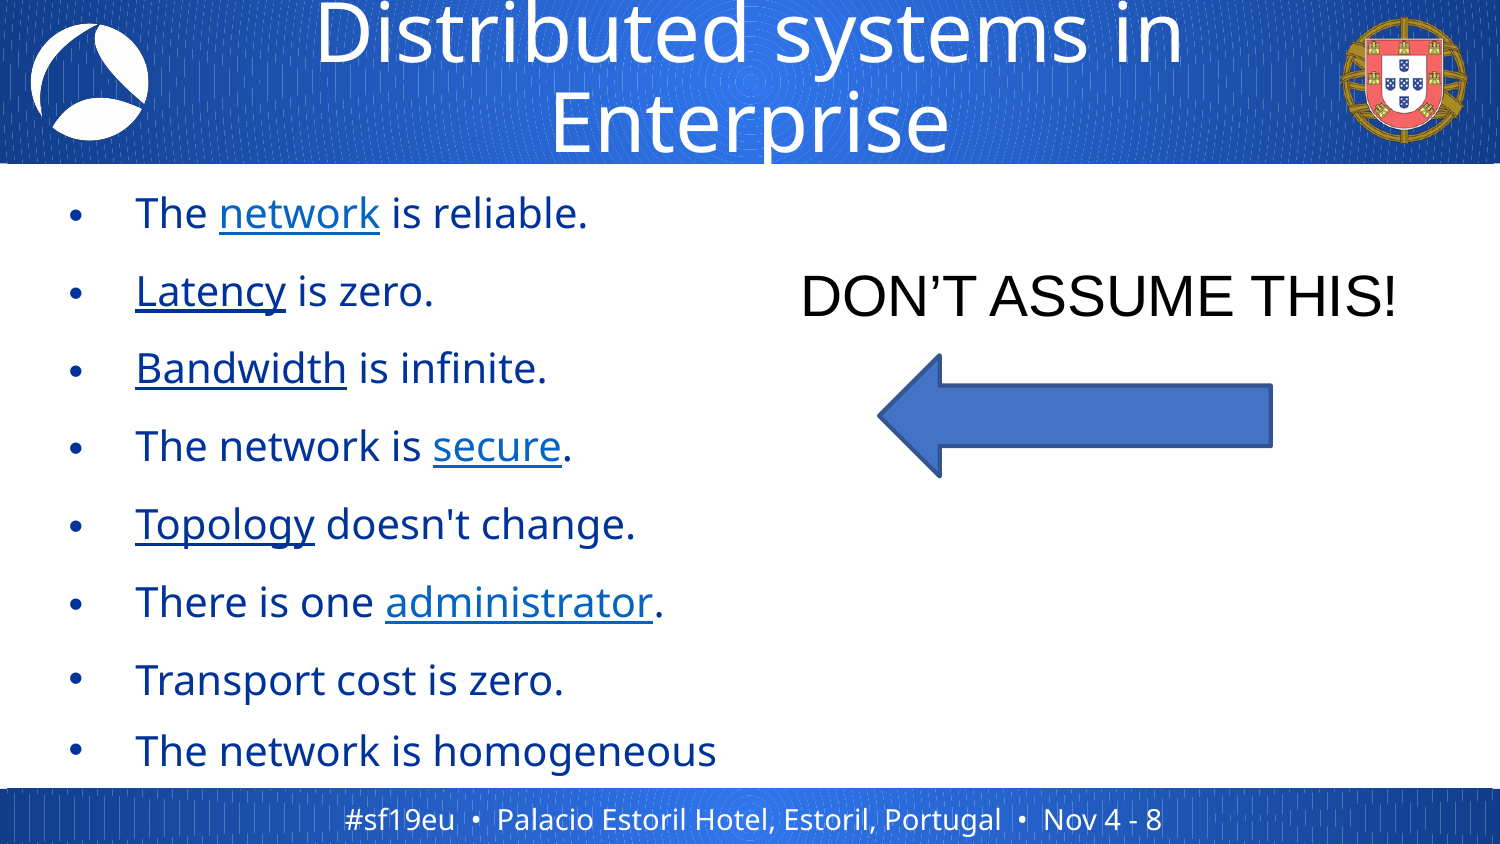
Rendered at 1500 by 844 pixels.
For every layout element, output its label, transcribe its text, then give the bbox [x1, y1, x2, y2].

picture [30, 23, 149, 141]
picture [1327, 16, 1481, 144]
title Distributed systems in Enterprise [188, 0, 1312, 161]
list The network is reliable. Latency is zero. Bandwidth is infinite. The network is secure. Topology doesn't change. There is one administrator. Transport cost is zero. The network is homogeneous [45, 179, 1392, 767]
text_box [876, 353, 1273, 479]
text_box DON’T ASSUME THIS! [785, 250, 1436, 336]
